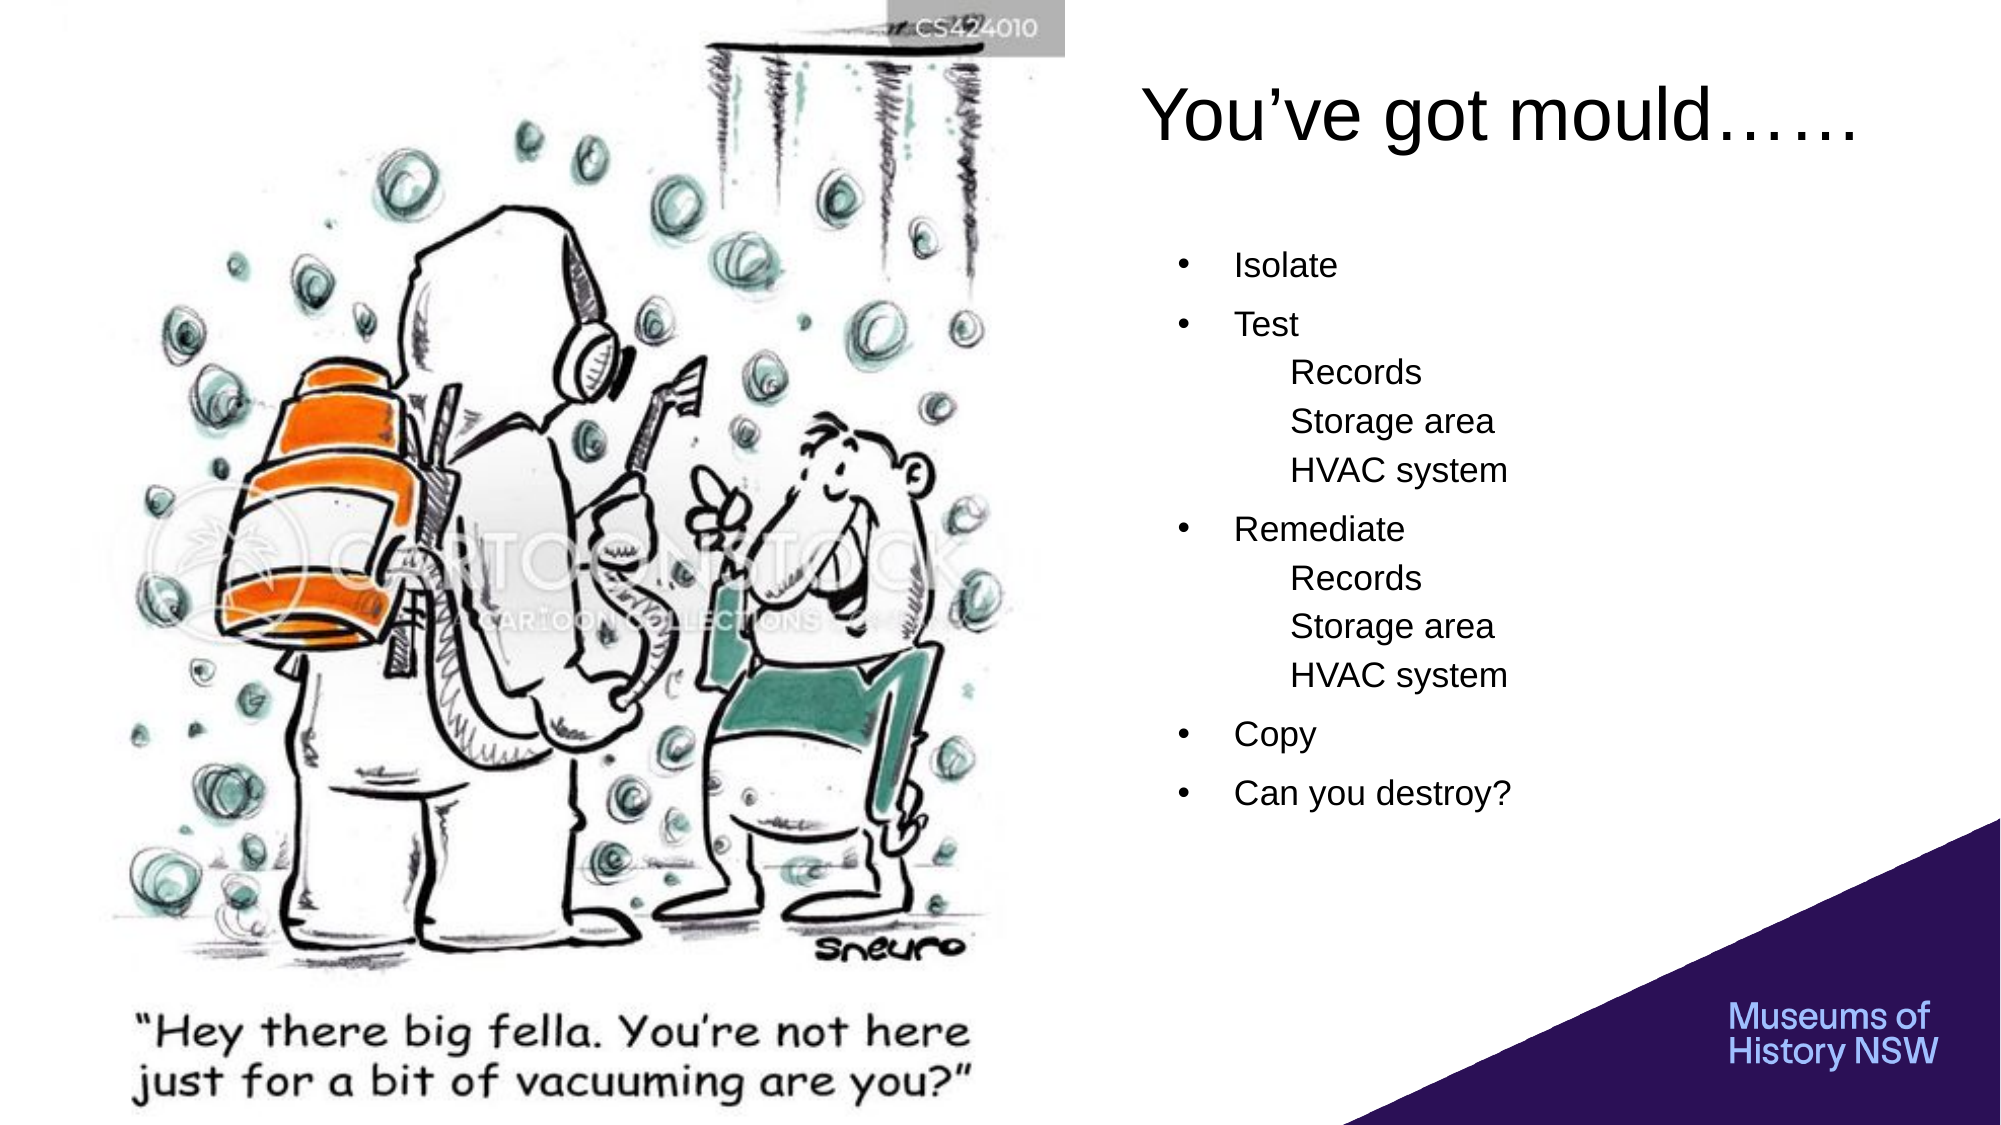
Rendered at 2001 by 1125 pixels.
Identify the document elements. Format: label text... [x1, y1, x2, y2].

title You’ve got mould…… [1139, 75, 1906, 265]
list Isolate Test Records Storage area HVAC system Remediate Records Storage area HVAC system Copy Can you destroy? [1162, 239, 1929, 843]
picture [0, 0, 2001, 1125]
